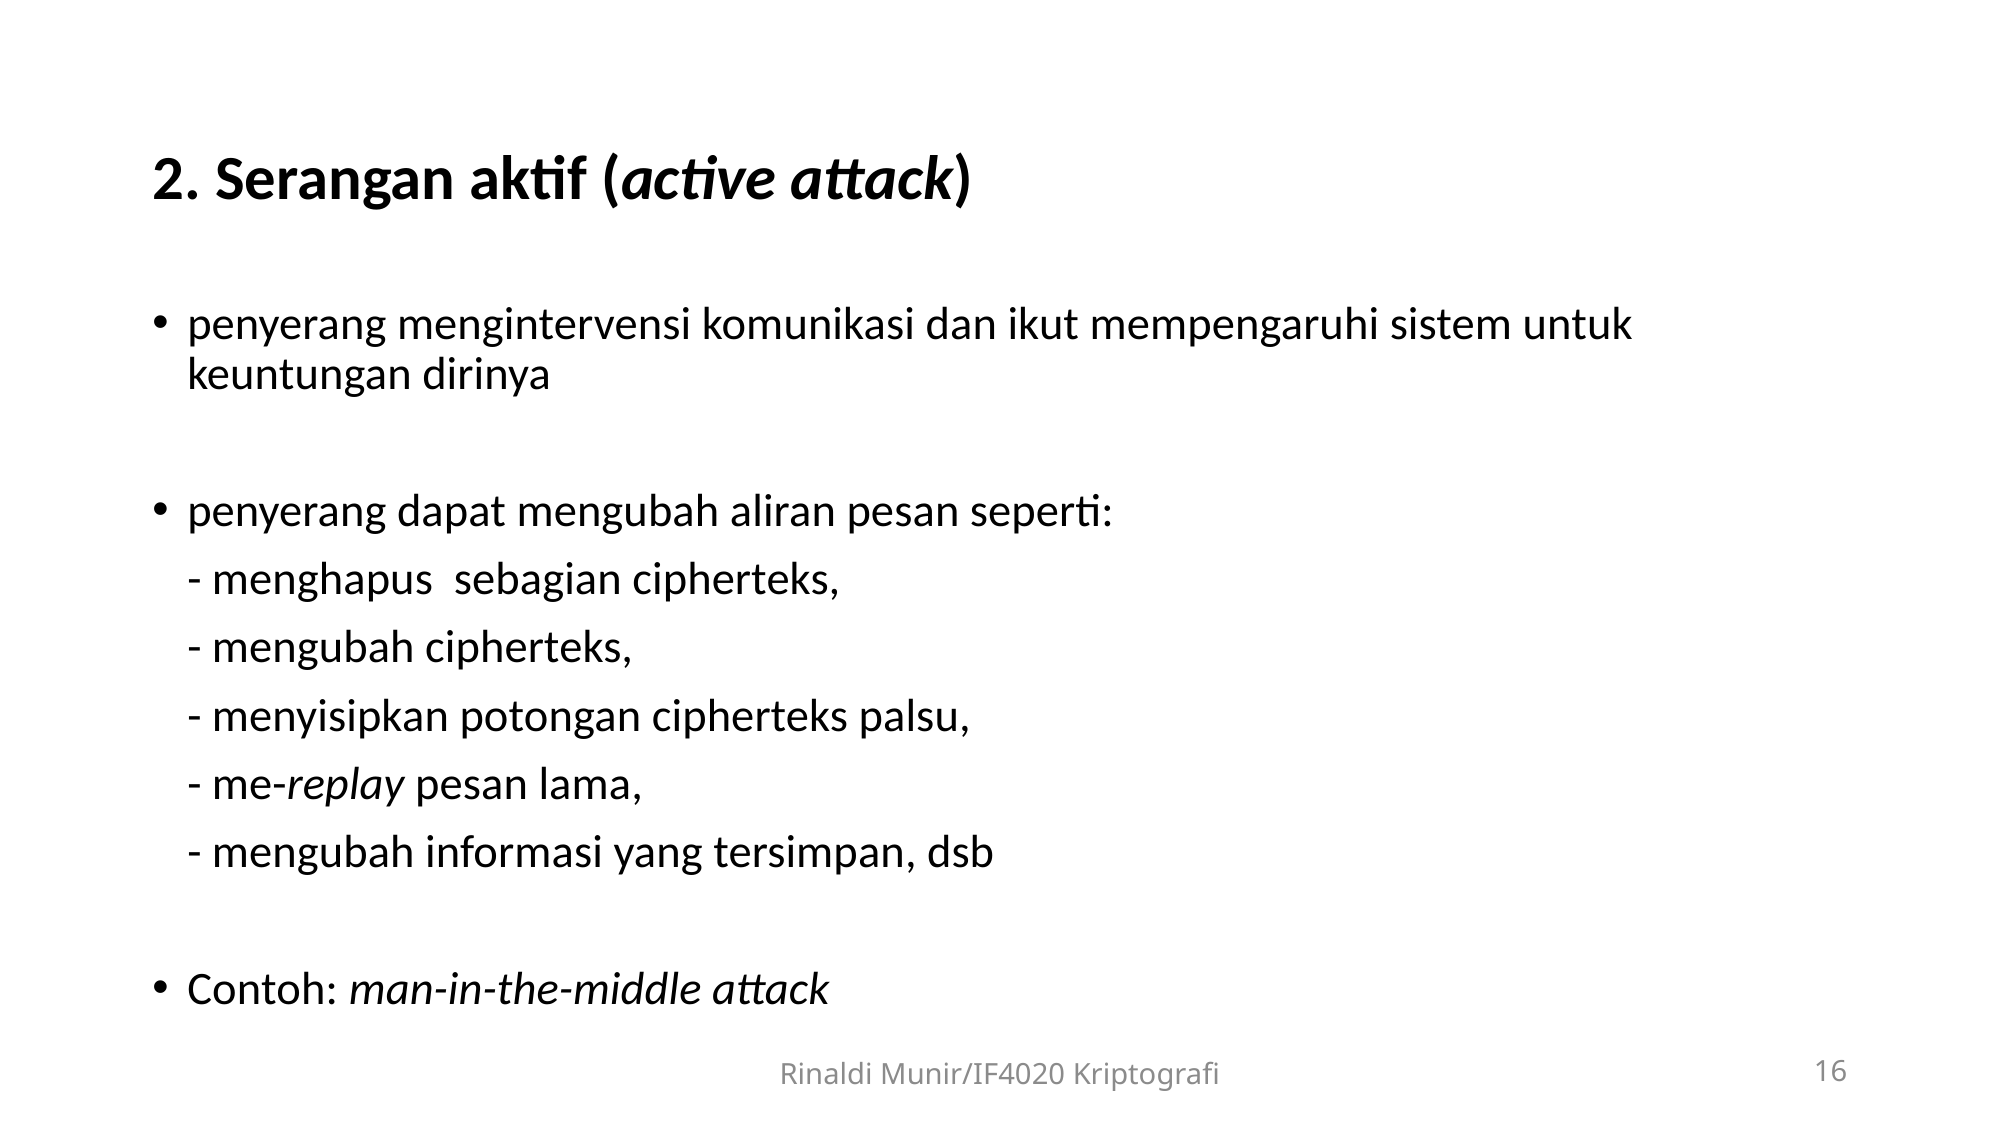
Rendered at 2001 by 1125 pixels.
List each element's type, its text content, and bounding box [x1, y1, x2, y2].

footer Rinaldi Munir/IF4020 Kriptografi [662, 1042, 1338, 1103]
slide_number 16 [1412, 1042, 1863, 1103]
list 2. Serangan aktif (active attack) penyerang mengintervensi komunikasi dan ikut mempengaruhi sistem untuk keuntungan dirinya penyerang dapat mengubah aliran pesan seperti: - menghapus sebagian cipherteks, - mengubah cipherteks, - menyisipkan potongan cipherteks palsu, - me-replay pesan lama, - mengubah informasi yang tersimpan, dsb Contoh: man-in-the-middle attack [137, 137, 1863, 1030]
